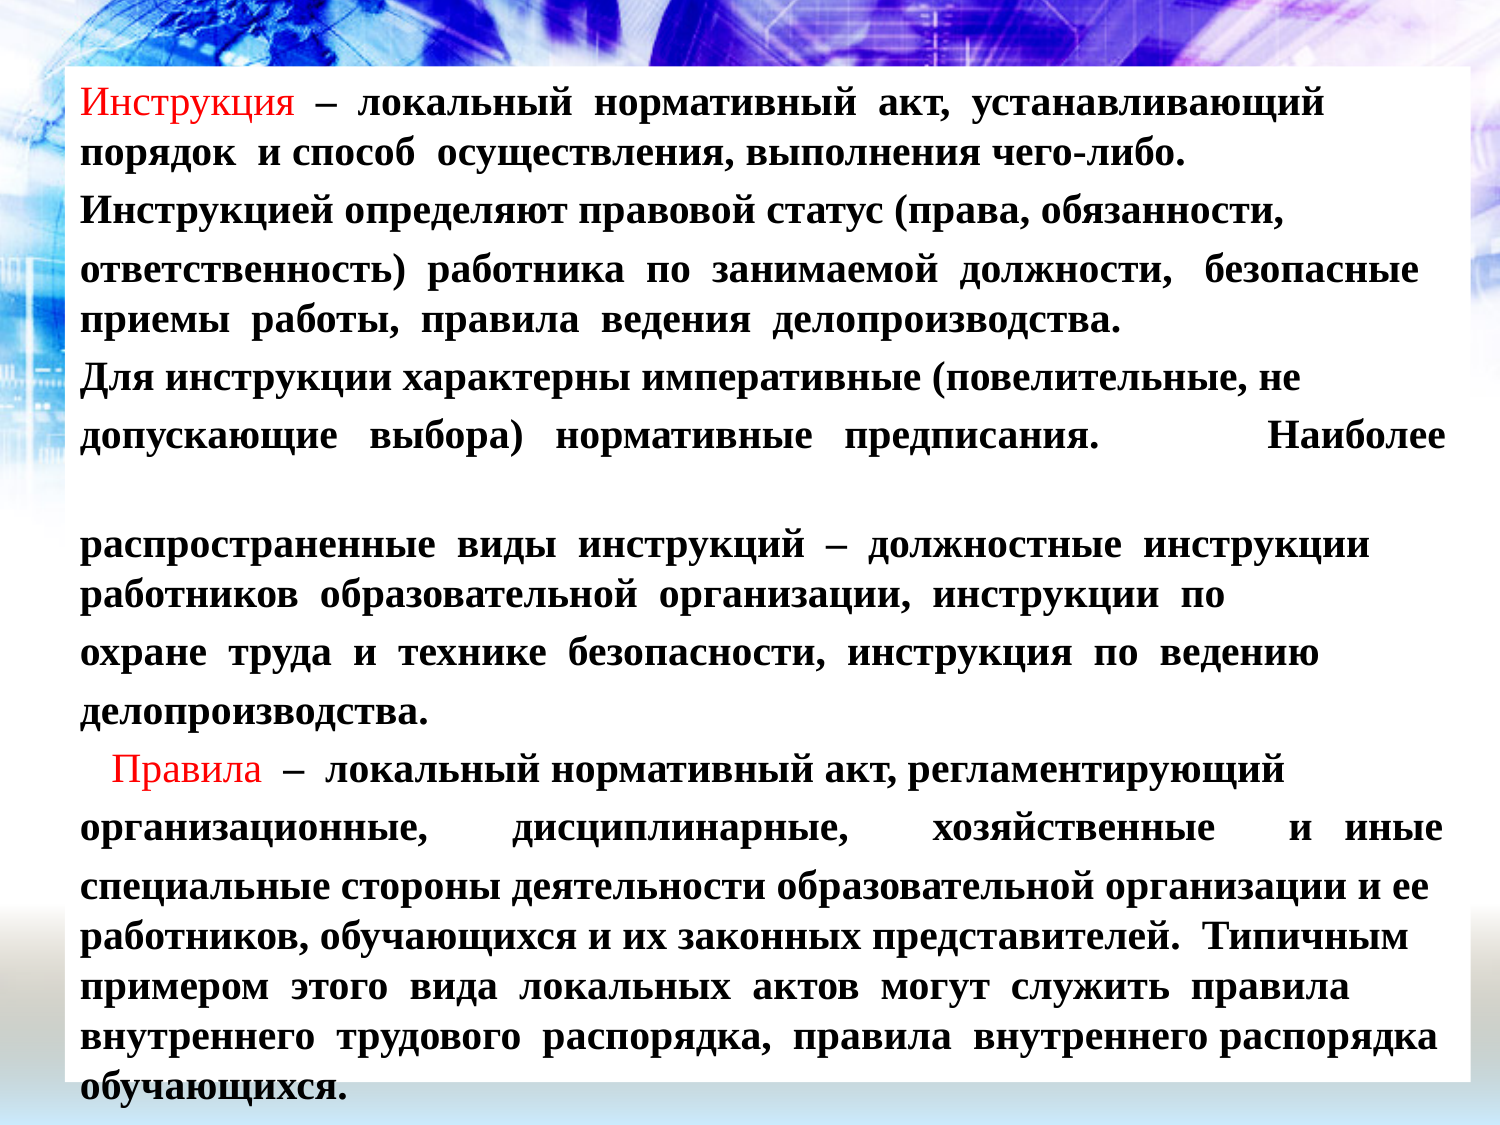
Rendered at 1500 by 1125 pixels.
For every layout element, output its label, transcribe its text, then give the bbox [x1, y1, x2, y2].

picture [0, 0, 1500, 936]
list Инструкция – локальный нормативный акт, устанавливающий порядок и способ осуществления, выполнения чего-либо. Инструкцией определяют правовой статус (права, обязанности, ответственность) работника по занимаемой должности, безопасные приемы работы, правила ведения делопроизводства. Для инструкции характерны императивные (повелительные, не допускающие выбора) нормативные предписания. Наиболее распространенные виды инструкций – должностные инструкции работников образовательной организации, инструкции по охране труда и технике безопасности, инструкция по ведению делопроизводства. Правила – локальный нормативный акт, регламентирующий организационные, дисциплинарные, хозяйственные и иные специальные стороны деятельности образовательной организации и ее работников, обучающихся и их законных представителей. Типичным примером этого вида локальных актов могут служить правила внутреннего трудового распорядка, правила внутреннего распорядка обучающихся. [64, 66, 1471, 1083]
